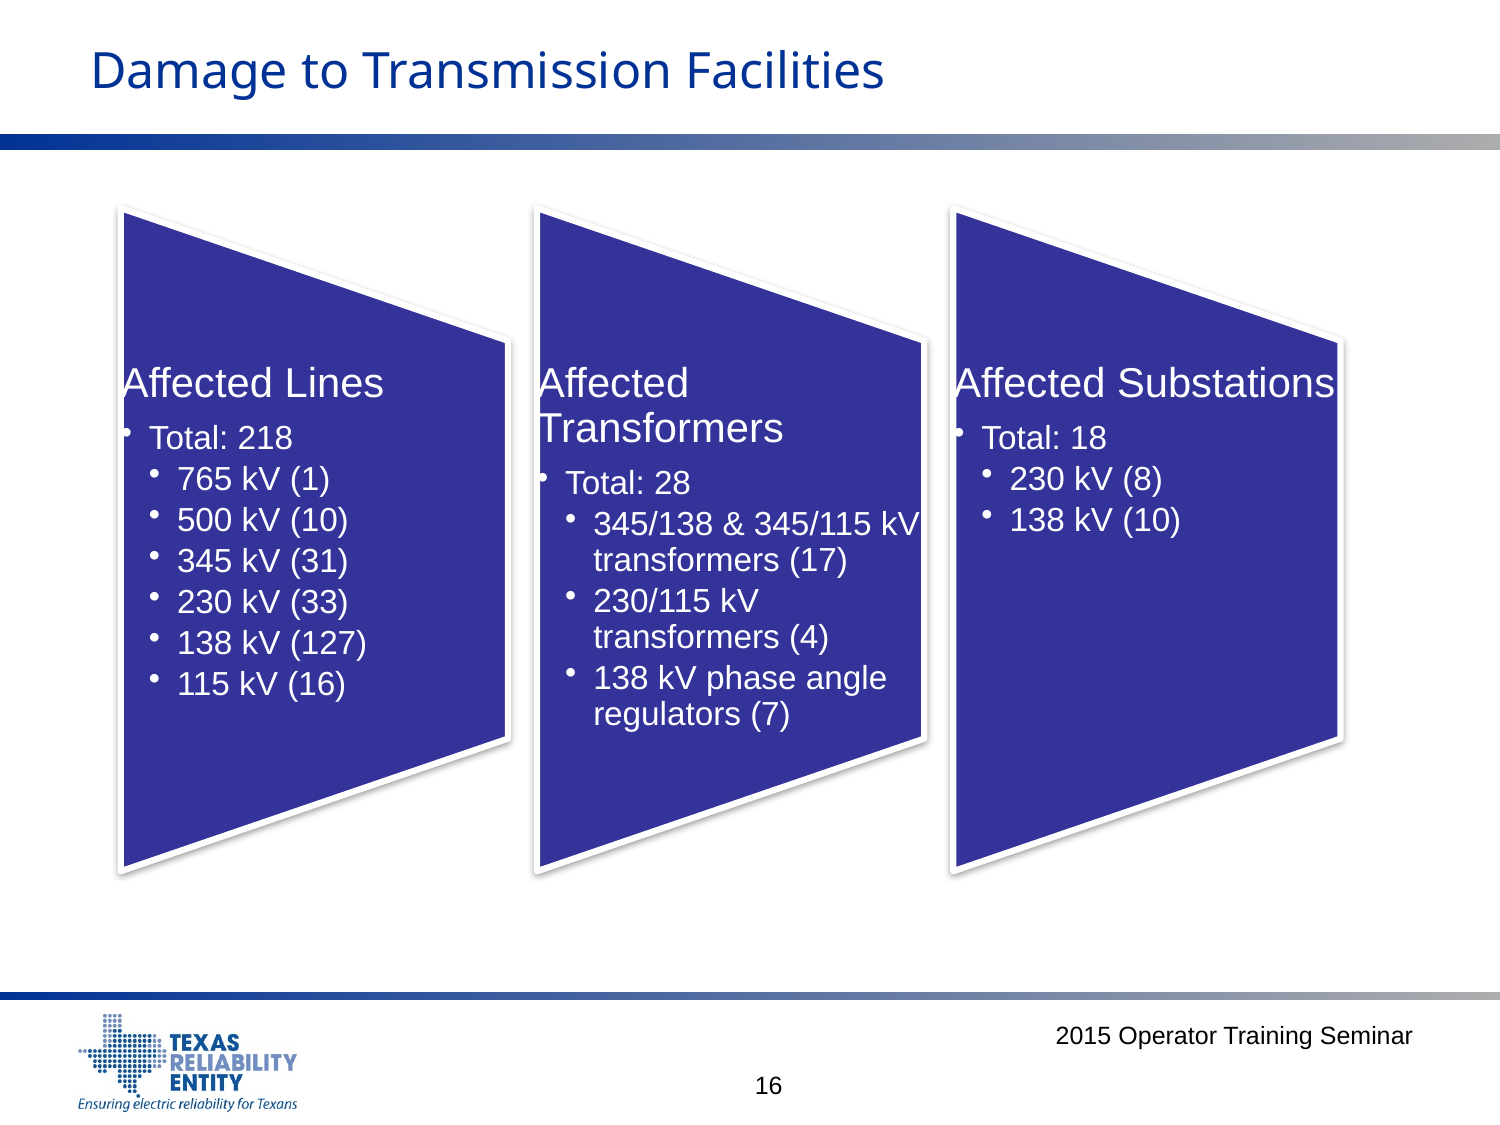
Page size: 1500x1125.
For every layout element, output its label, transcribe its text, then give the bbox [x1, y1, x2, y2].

picture [76, 1012, 299, 1113]
footer 2015 Operator Training Seminar [899, 1012, 1451, 1125]
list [120, 207, 1341, 872]
title Damage to Transmission Facilities [75, 12, 1450, 125]
